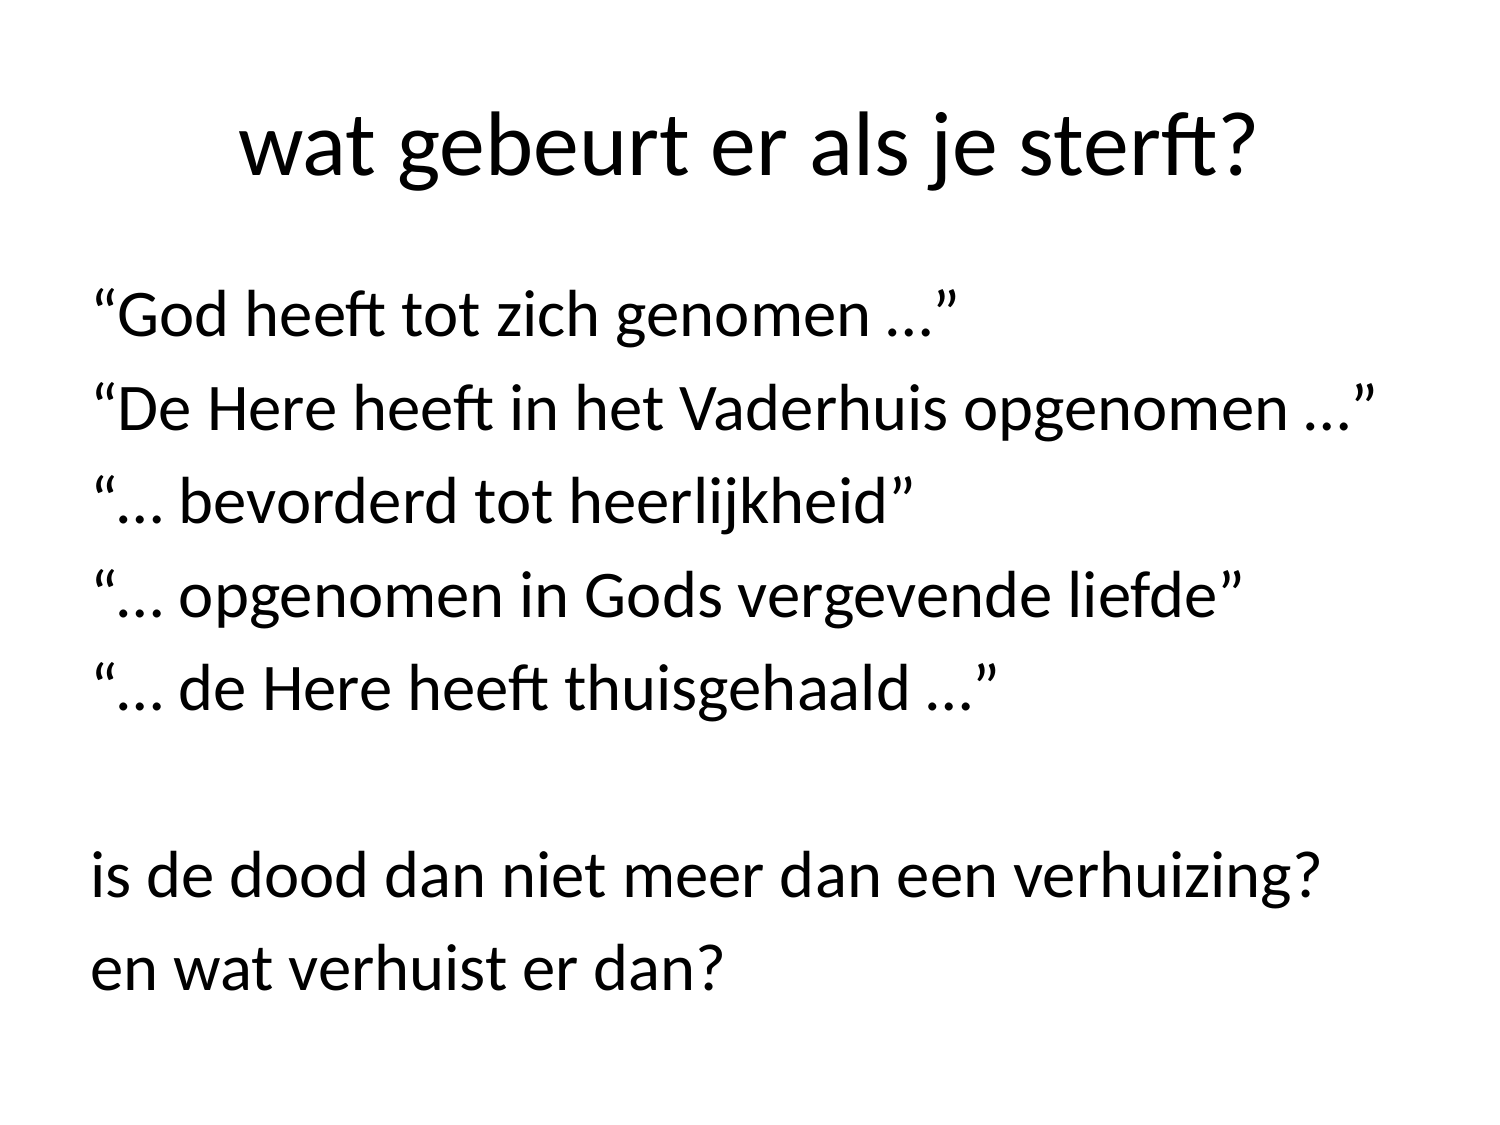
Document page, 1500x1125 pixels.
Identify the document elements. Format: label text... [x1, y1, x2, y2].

list “God heeft tot zich genomen …” “De Here heeft in het Vaderhuis opgenomen …” “… bevorderd tot heerlijkheid” “… opgenomen in Gods vergevende liefde” “… de Here heeft thuisgehaald …” is de dood dan niet meer dan een verhuizing? en wat verhuist er dan? [75, 262, 1425, 1125]
title wat gebeurt er als je sterft? [75, 45, 1425, 233]
